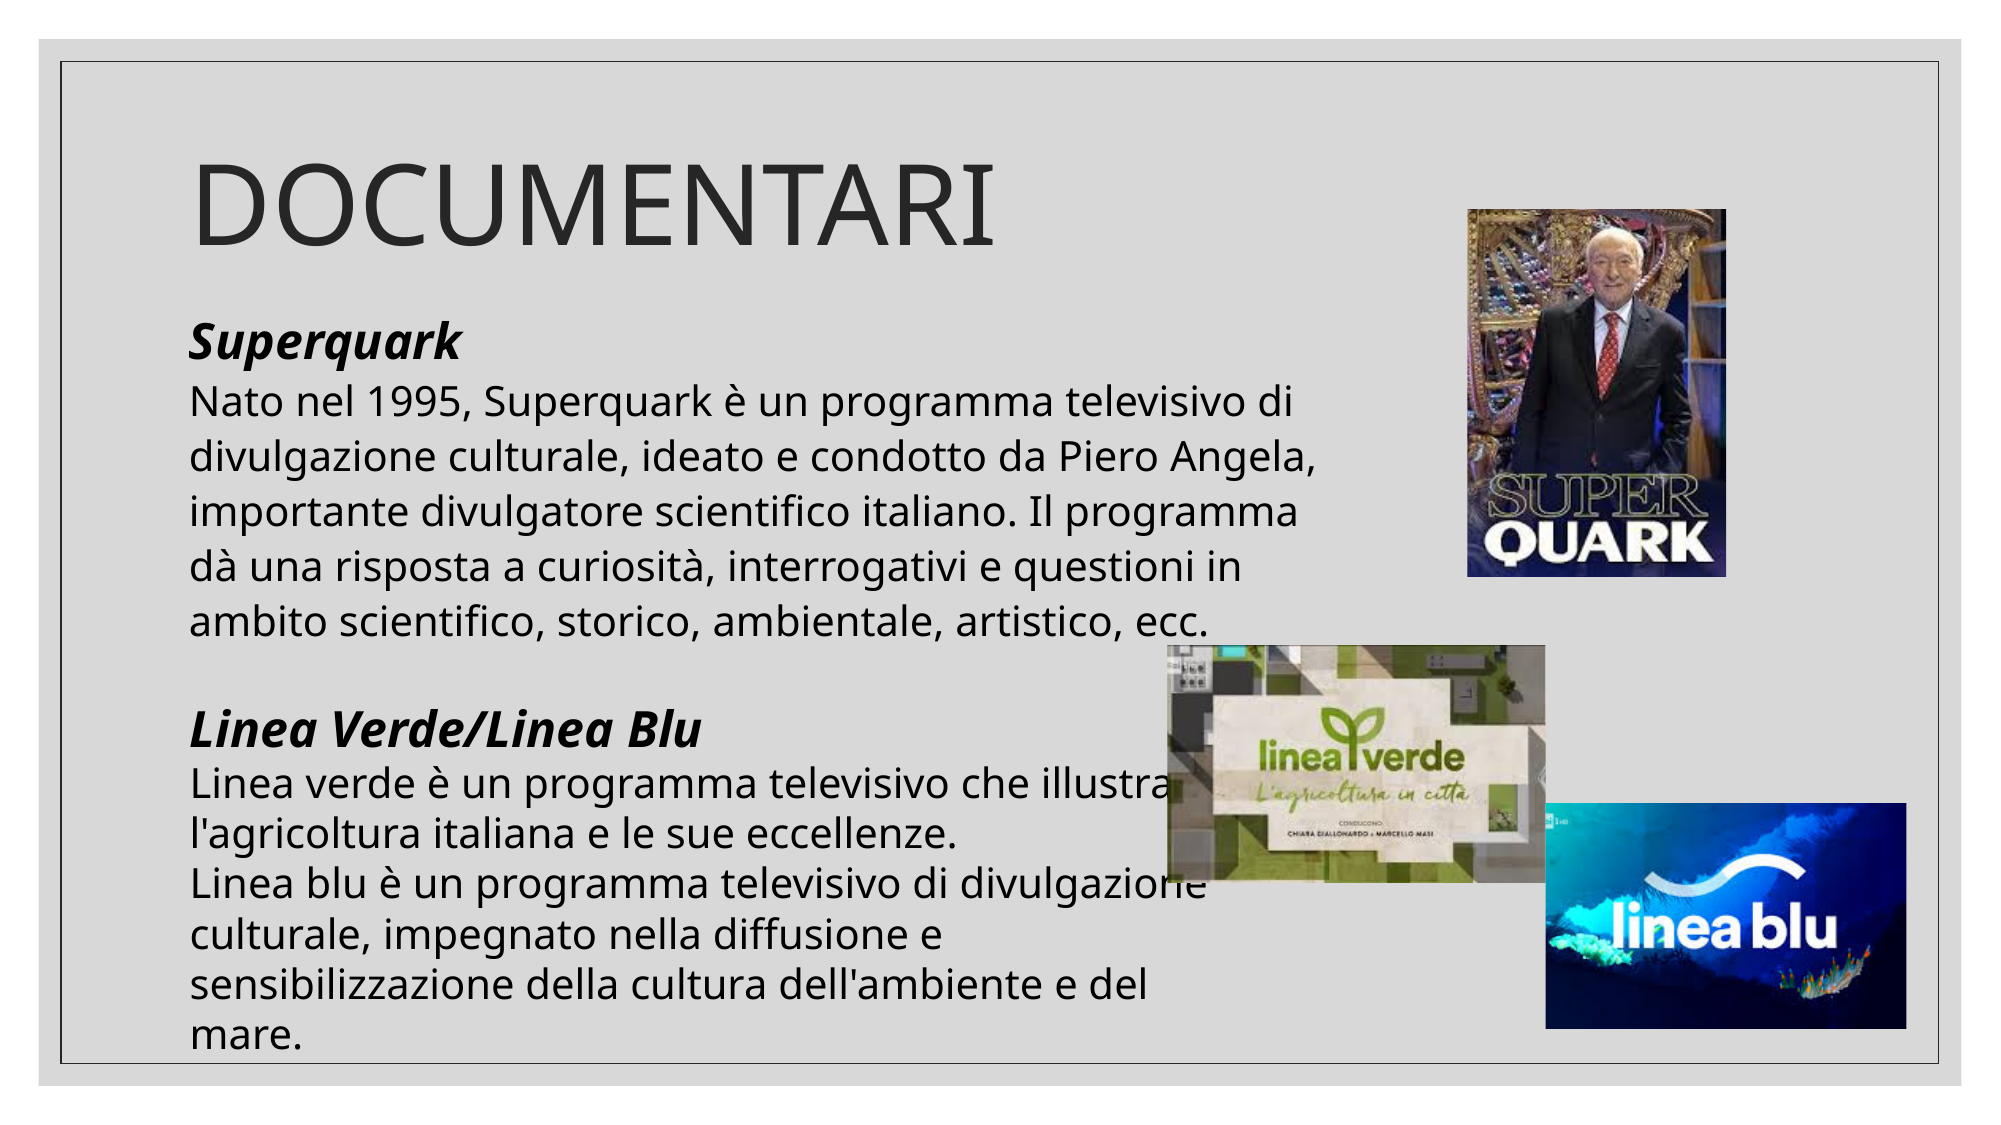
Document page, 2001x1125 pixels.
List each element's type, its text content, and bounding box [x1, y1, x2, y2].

picture [1467, 209, 1727, 577]
picture [1545, 803, 1907, 1029]
picture [1167, 637, 1609, 900]
title DOCUMENTARI [174, 96, 1825, 322]
text_box Linea Verde/Linea Blu Linea verde è un programma televisivo che illustra l'agricoltura italiana e le sue eccellenze. Linea blu è un programma televisivo di divulgazione culturale, impegnato nella diffusione e sensibilizzazione della cultura dell'ambiente e del mare. [174, 689, 1224, 1110]
list Superquark Nato nel 1995, Superquark è un programma televisivo di divulgazione culturale, ideato e condotto da Piero Angela, importante divulgatore scientifico italiano. Il programma dà una risposta a curiosità, interrogativi e questioni in ambito scientifico, storico, ambientale, artistico, ecc. [173, 296, 1369, 656]
